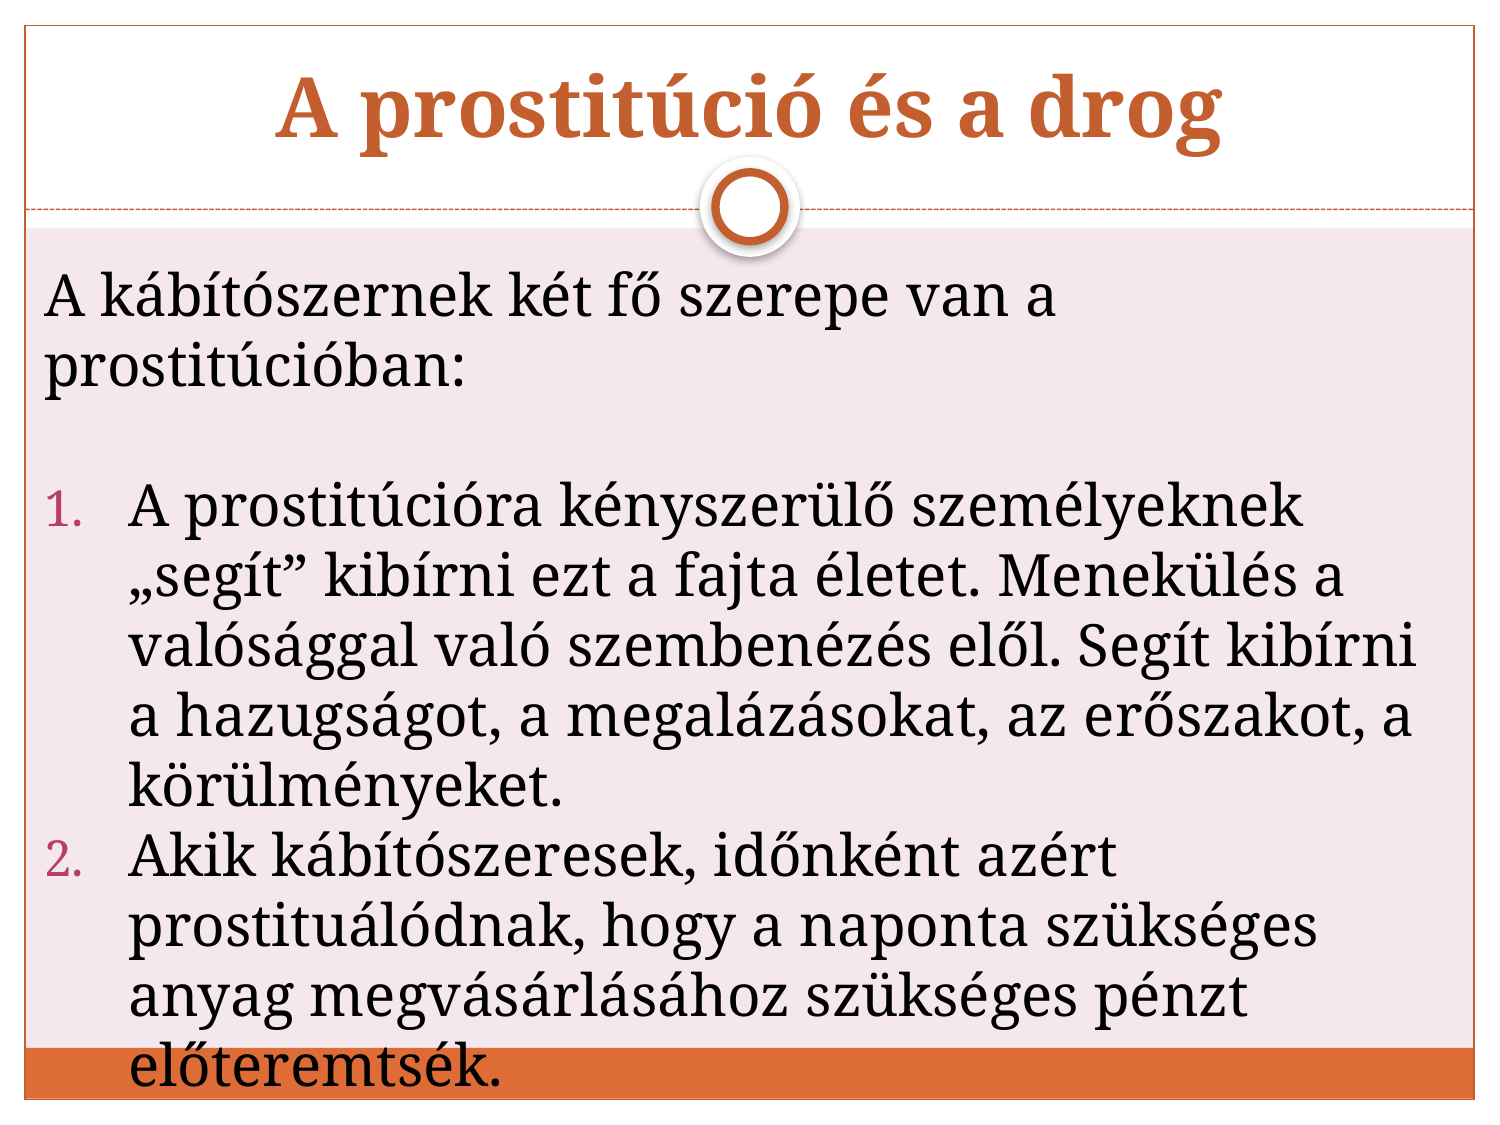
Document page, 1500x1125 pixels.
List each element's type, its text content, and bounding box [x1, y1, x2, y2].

list A kábítószernek két fő szerepe van a prostitúcióban: A prostitúcióra kényszerülő személyeknek „segít” kibírni ezt a fajta életet. Menekülés a valósággal való szembenézés elől. Segít kibírni a hazugságot, a megalázásokat, az erőszakot, a körülményeket. Akik kábítószeresek, időnként azért prostituálódnak, hogy a naponta szükséges anyag megvásárlásához szükséges pénzt előteremtsék. [29, 250, 1471, 1001]
title A prostitúció és a drog [49, 37, 1450, 162]
